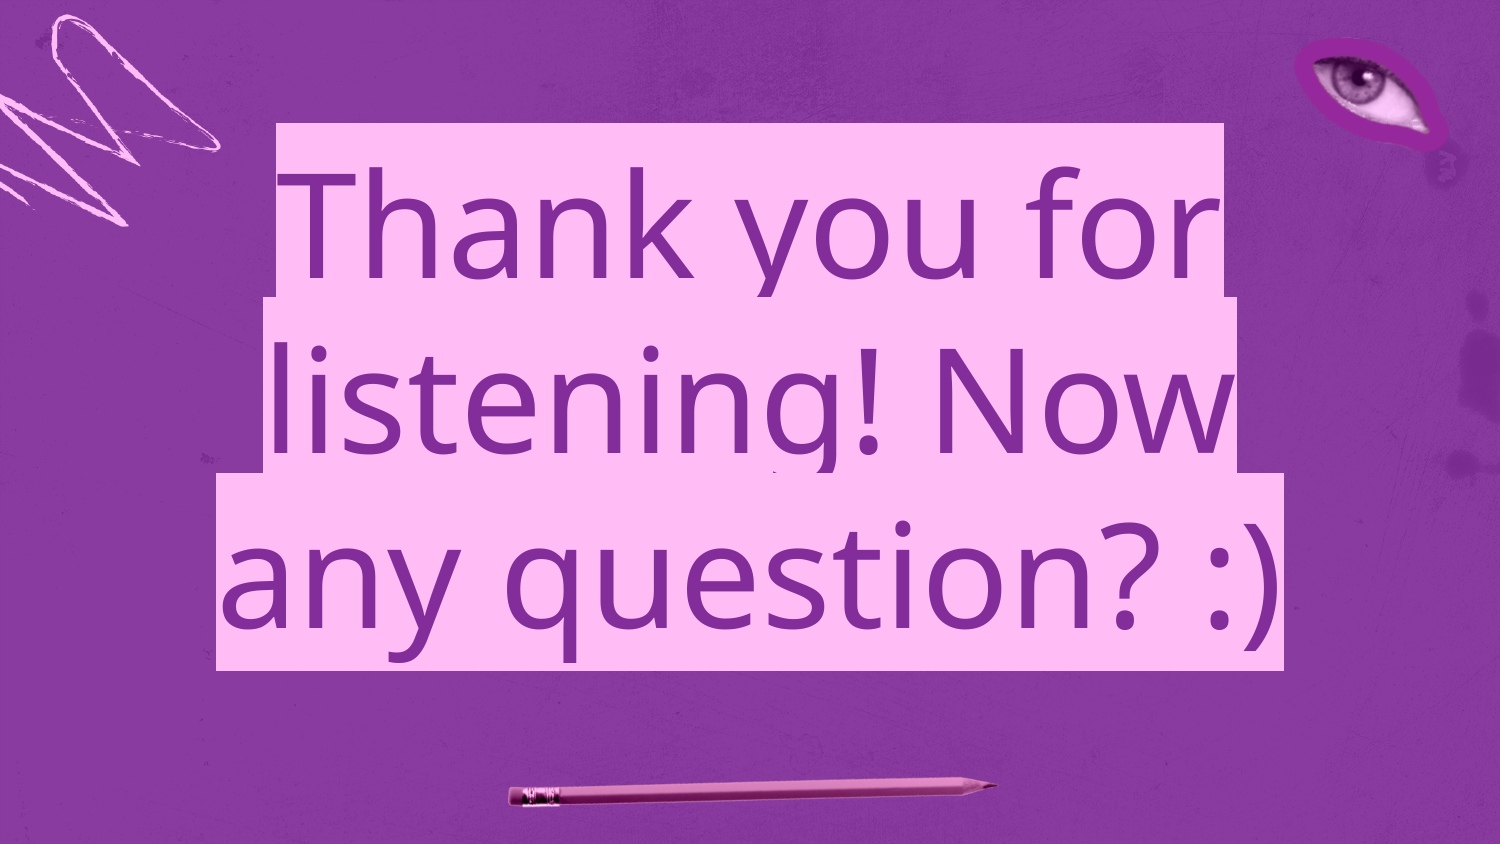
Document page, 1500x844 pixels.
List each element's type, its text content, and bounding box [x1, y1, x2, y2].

picture [0, 14, 221, 227]
title Thank you for listening! Now any question? :) [118, 85, 1382, 705]
picture [1276, 0, 1472, 194]
picture [502, 705, 998, 844]
